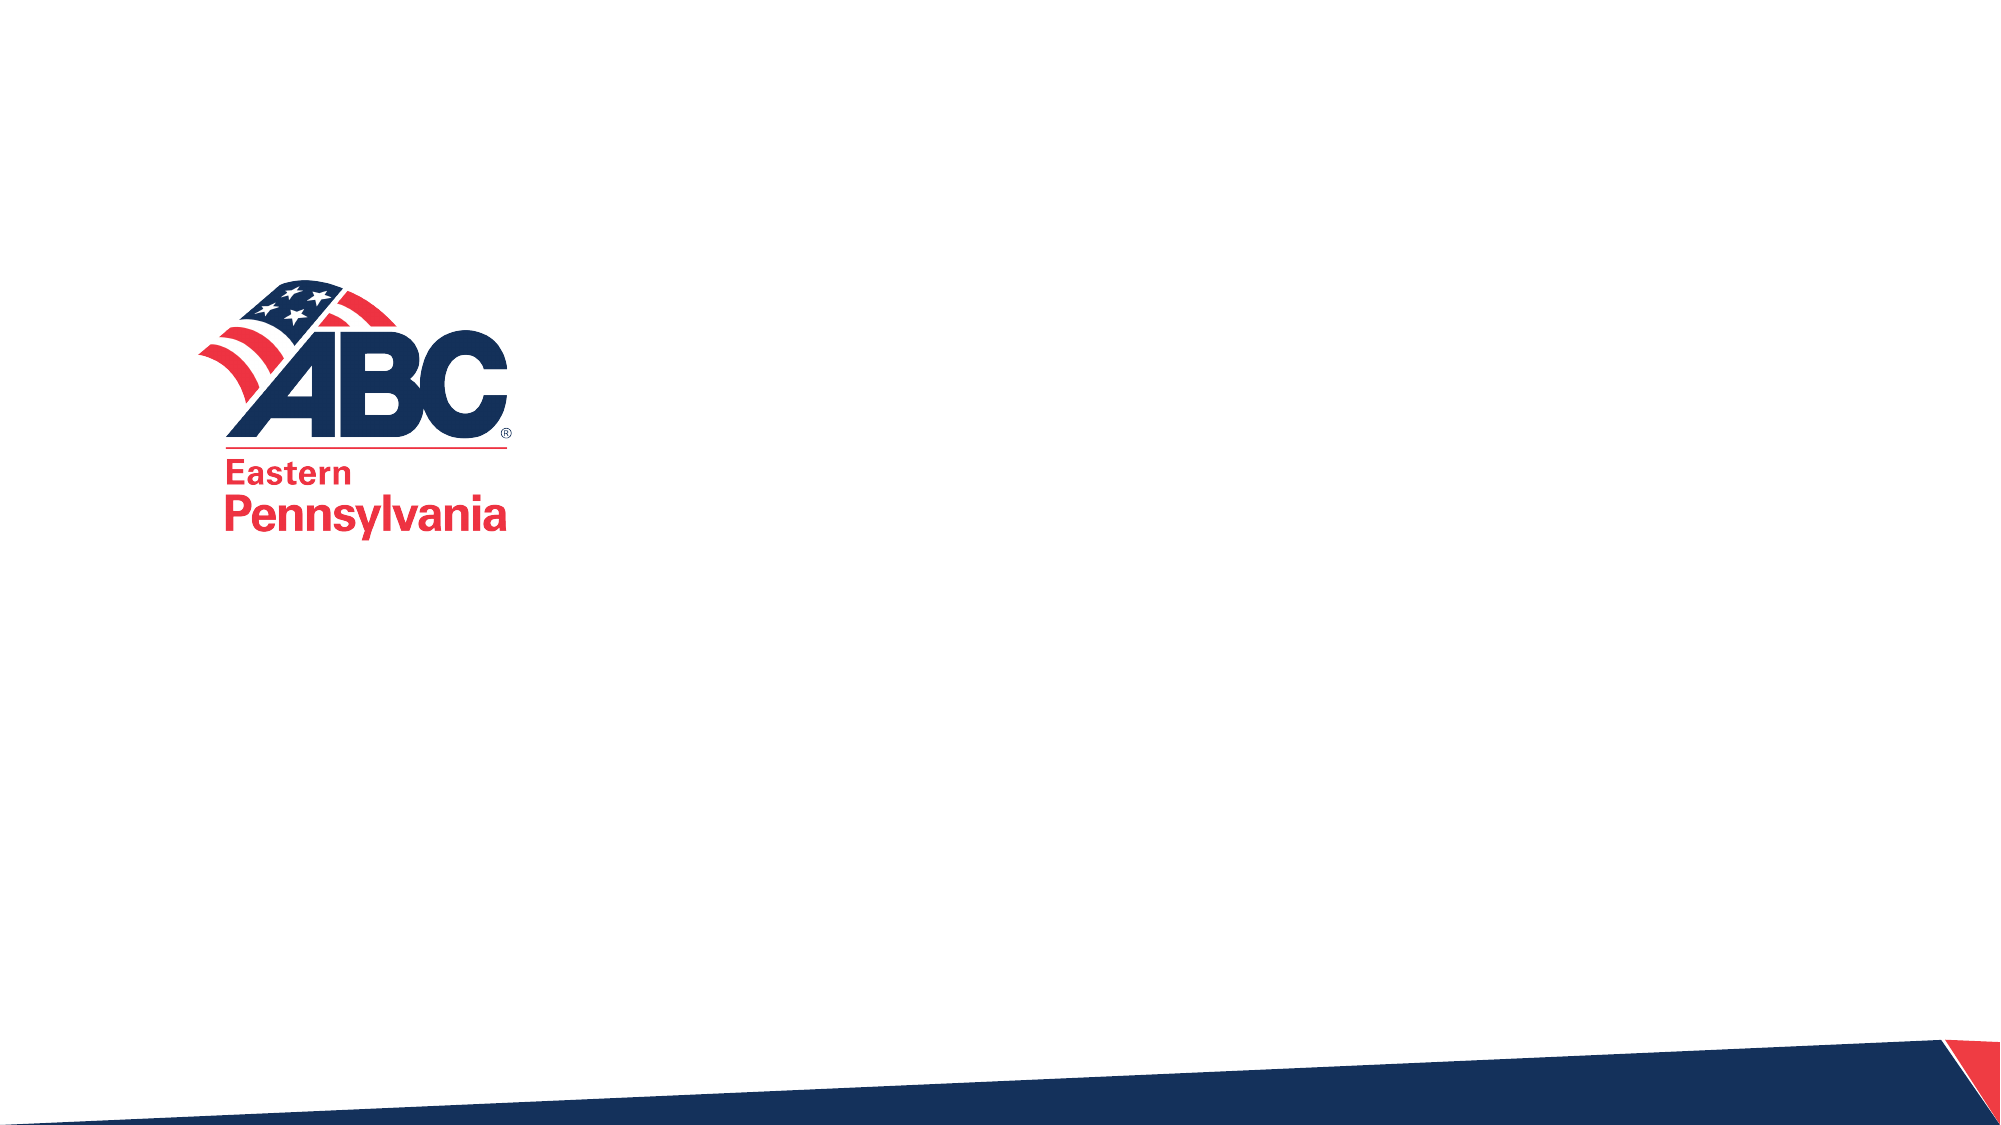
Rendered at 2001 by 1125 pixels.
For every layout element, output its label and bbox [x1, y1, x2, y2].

picture [129, 235, 625, 563]
